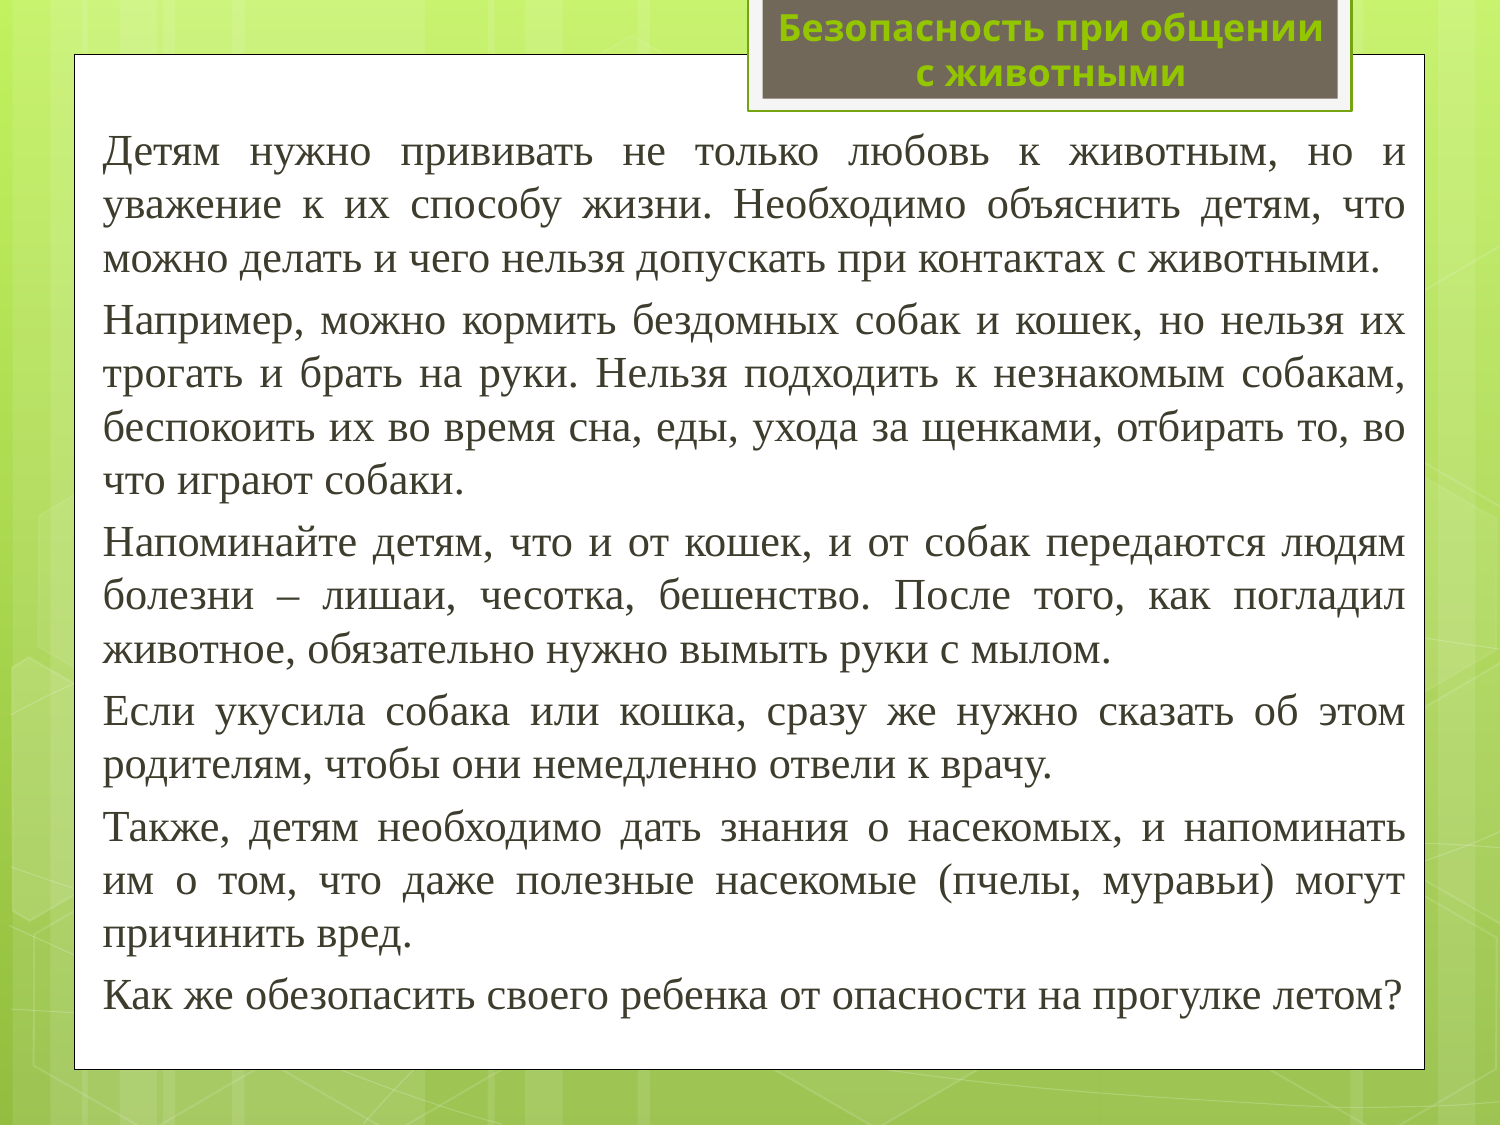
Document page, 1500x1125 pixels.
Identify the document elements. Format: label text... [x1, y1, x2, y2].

title Безопасность при общении с животными [761, 0, 1341, 102]
list Детям нужно прививать не только любовь к животным, но и уважение к их способу жизни. Необходимо объяснить детям, что можно делать и чего нельзя допускать при контактах с животными. Например, можно кормить бездомных собак и кошек, но нельзя их трогать и брать на руки. Нельзя подходить к незнакомым собакам, беспокоить их во время сна, еды, ухода за щенками, отбирать то, во что играют собаки. Напоминайте детям, что и от кошек, и от собак передаются людям болезни – лишаи, чесотка, бешенство. После того, как погладил животное, обязательно нужно вымыть руки с мылом. Если укусила собака или кошка, сразу же нужно сказать об этом родителям, чтобы они немедленно отвели к врачу. Также, детям необходимо дать знания о насекомых, и напоминать им о том, что даже полезные насекомые (пчелы, муравьи) могут причинить вред. Как же обезопасить своего ребенка от опасности на прогулке летом? [76, 113, 1424, 1071]
